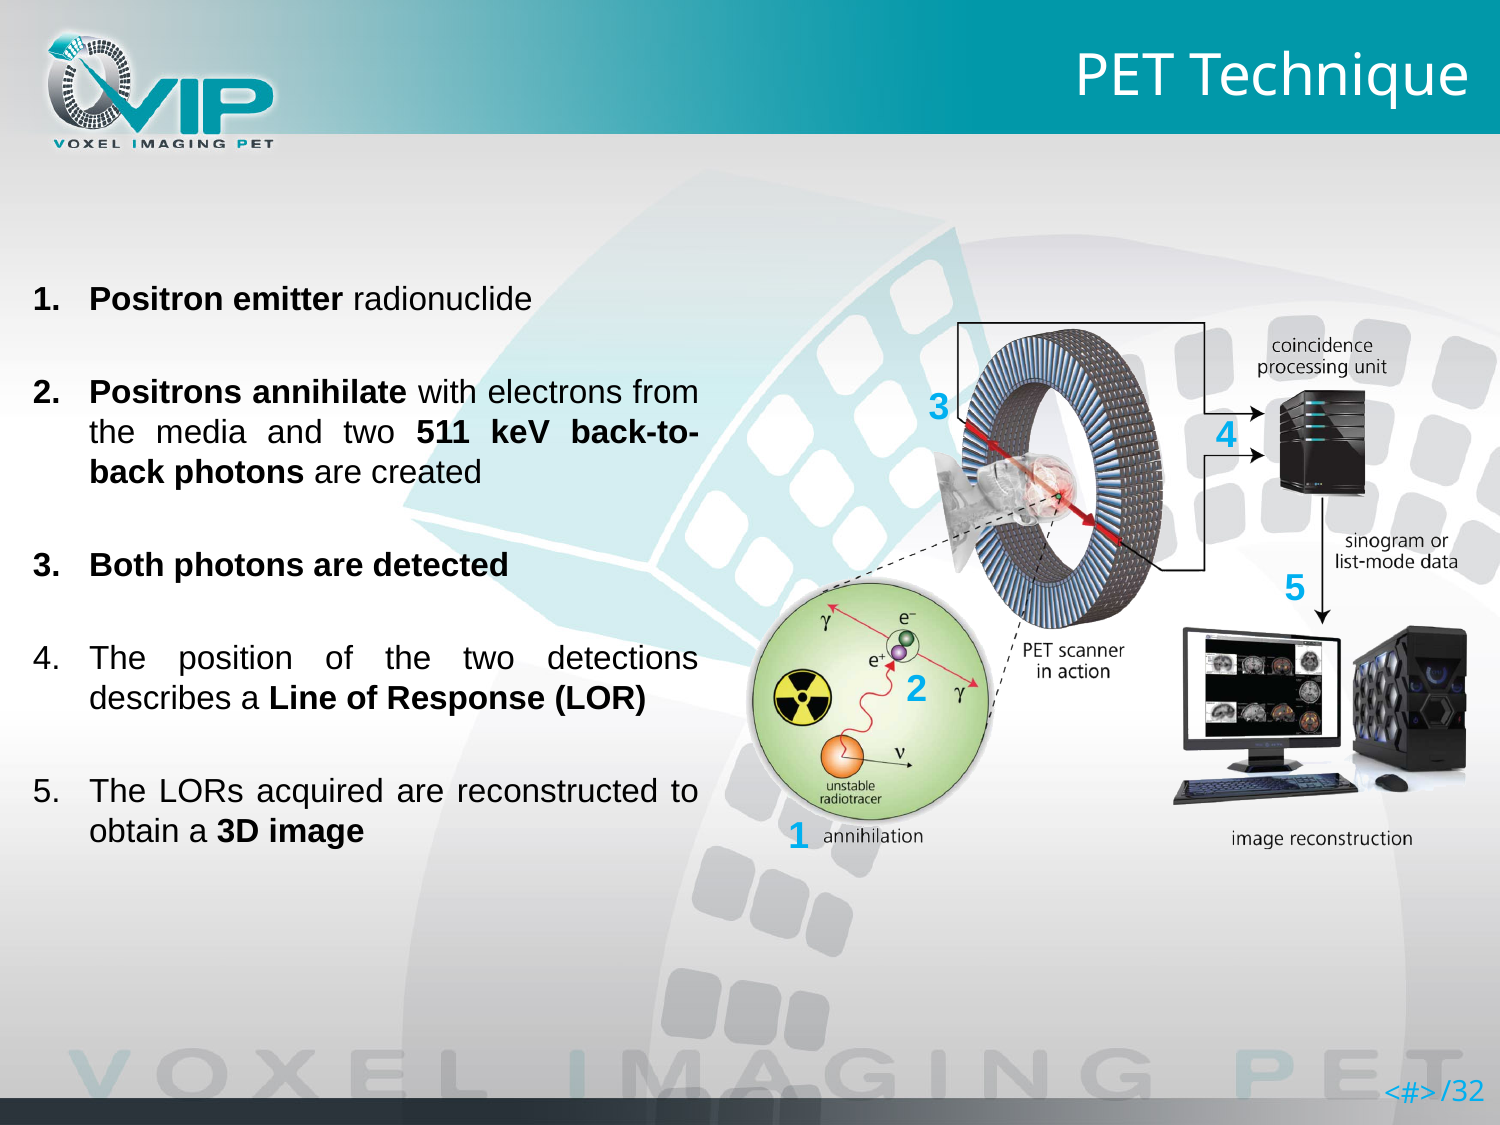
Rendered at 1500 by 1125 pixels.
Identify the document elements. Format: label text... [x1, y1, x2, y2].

list Positron emitter radionuclide Positrons annihilate with electrons from the media and two 511 keV back-to-back photons are created Both photons are detected The position of the two detections describes a Line of Response (LOR) The LORs acquired are reconstructed to obtain a 3D image [0, 269, 716, 1044]
picture [0, 0, 1500, 1125]
title PET Technique [135, 18, 1486, 126]
slide_number 6 [1101, 1066, 1452, 1125]
